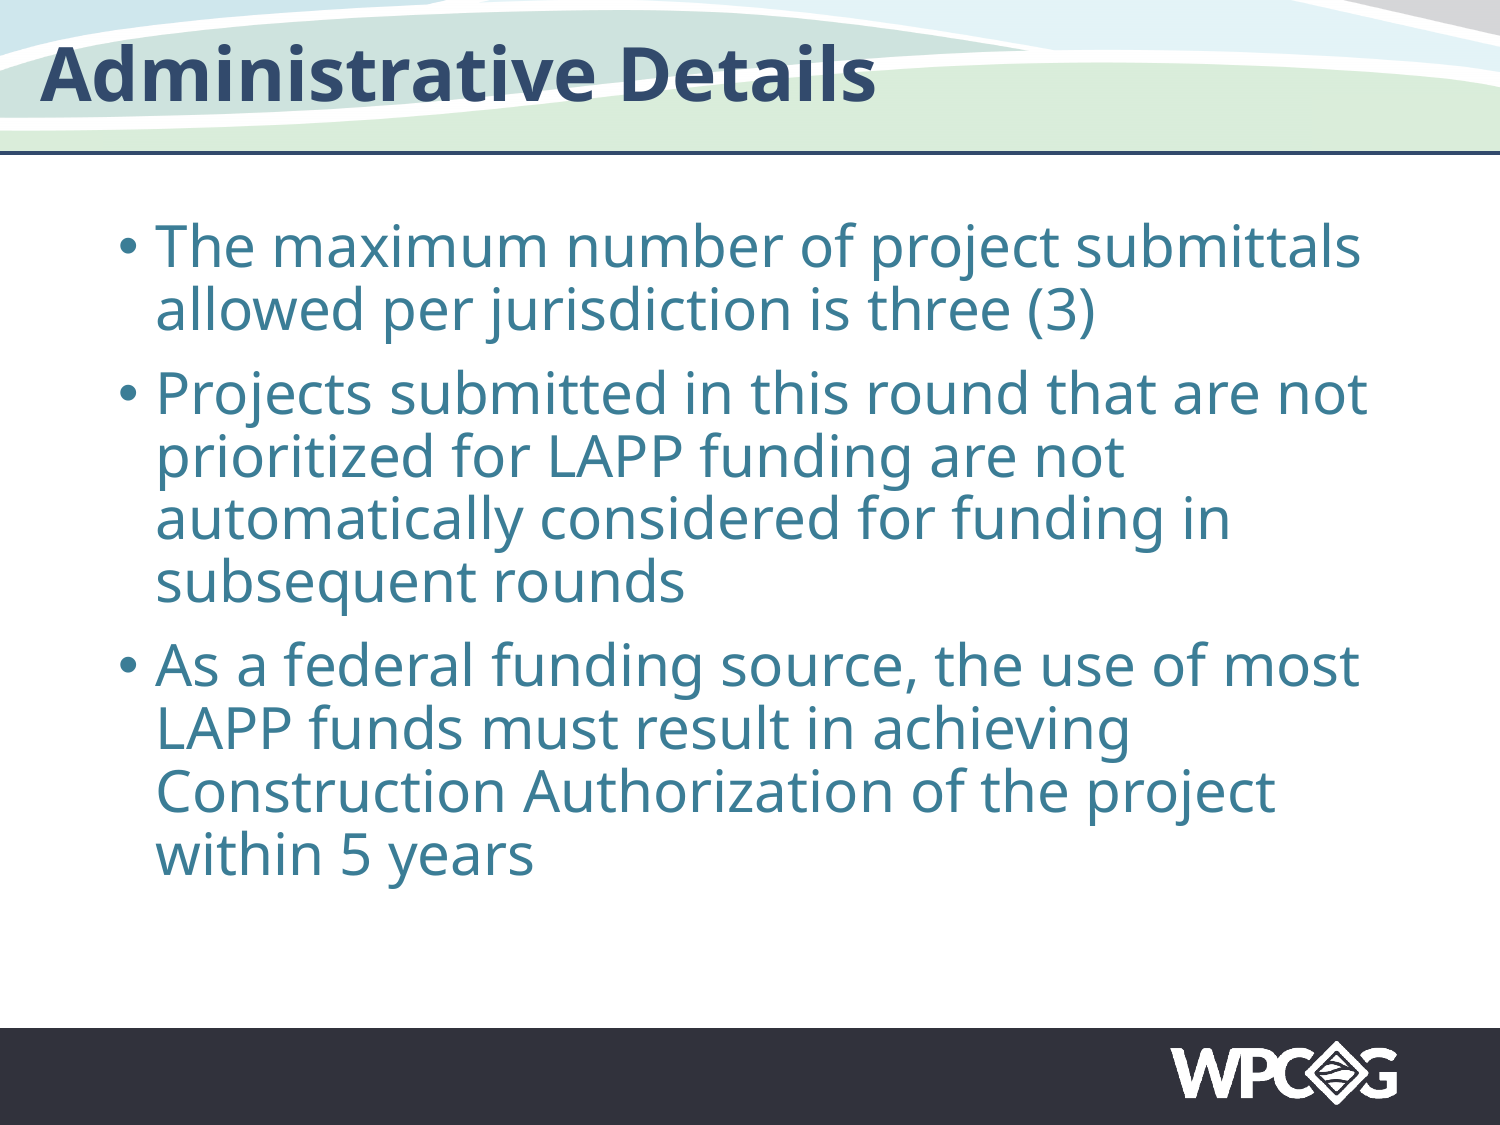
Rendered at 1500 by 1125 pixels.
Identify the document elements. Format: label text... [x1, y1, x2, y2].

title Administrative Details [25, 29, 1397, 173]
list The maximum number of project submittals allowed per jurisdiction is three (3) Projects submitted in this round that are not prioritized for LAPP funding are not automatically considered for funding in subsequent rounds As a federal funding source, the use of most LAPP funds must result in achieving Construction Authorization of the project within 5 years [103, 210, 1397, 1014]
picture [0, 0, 1500, 151]
picture [1170, 1041, 1397, 1112]
